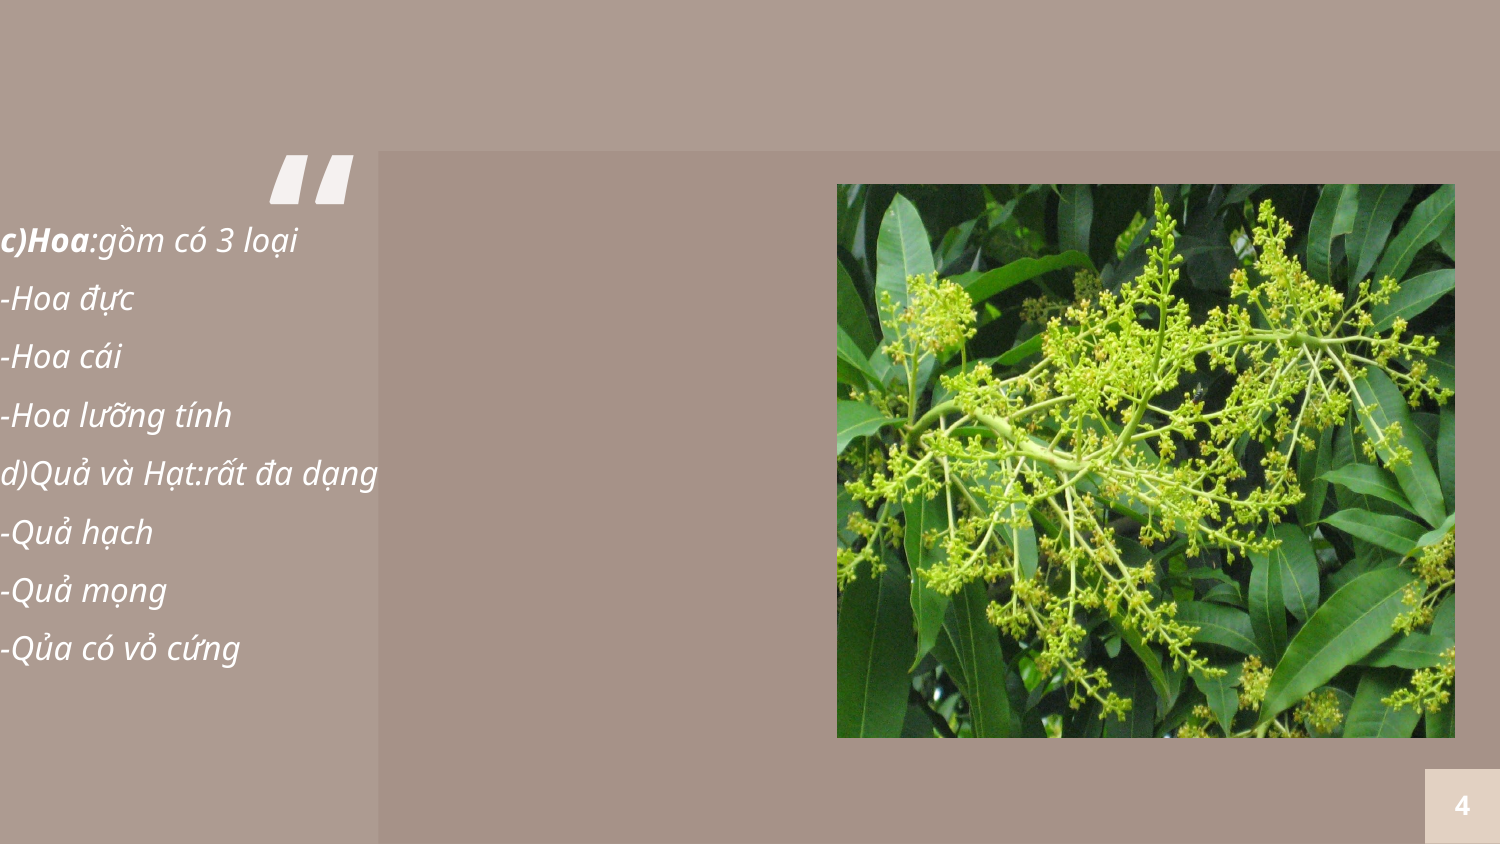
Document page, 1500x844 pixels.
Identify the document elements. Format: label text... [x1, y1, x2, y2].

picture [837, 184, 1455, 738]
list c)Hoa:gồm có 3 loại -Hoa đực -Hoa cái -Hoa lưỡng tính d)Quả và Hạt:rất đa dạng -Quả hạch -Quả mọng -Qủa có vỏ cứng [0, 212, 557, 756]
slide_number 4 [1425, 769, 1500, 844]
